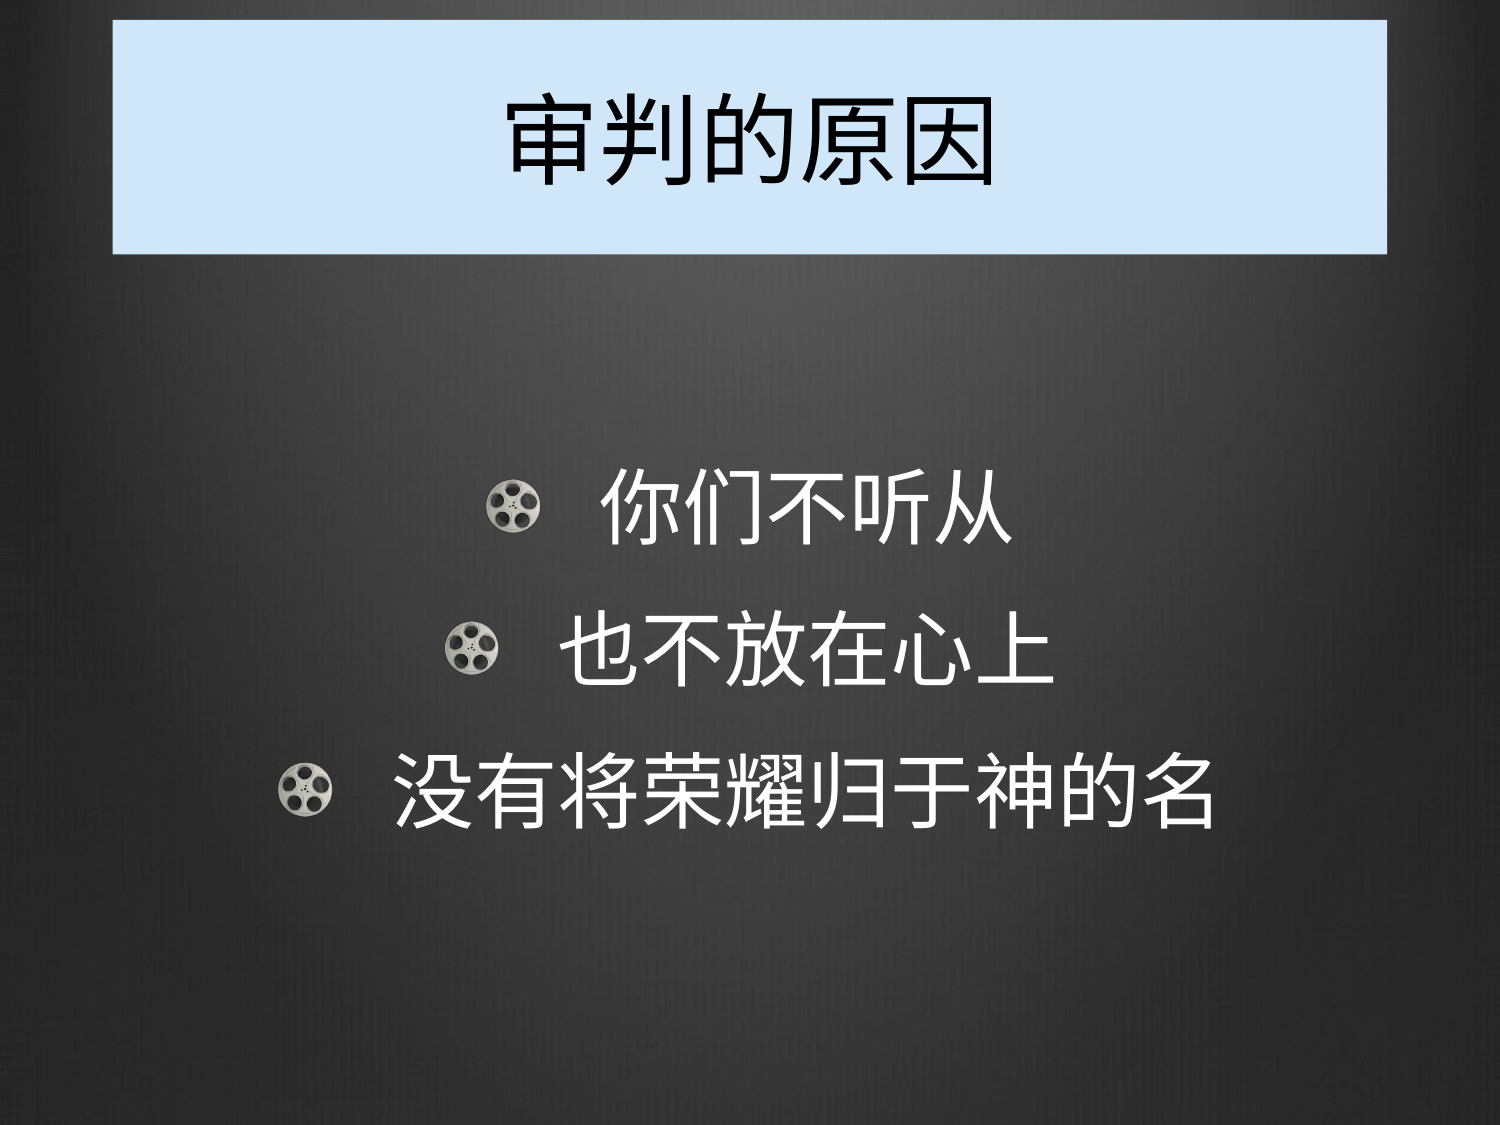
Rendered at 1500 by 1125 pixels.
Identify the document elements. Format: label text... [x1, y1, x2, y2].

picture [442, 618, 501, 677]
title 审判的原因 [112, 19, 1388, 255]
list 你们不听从 也不放在心上 没有将荣耀归于神的名 [112, 306, 1388, 1005]
picture [483, 476, 543, 535]
picture [275, 759, 335, 819]
